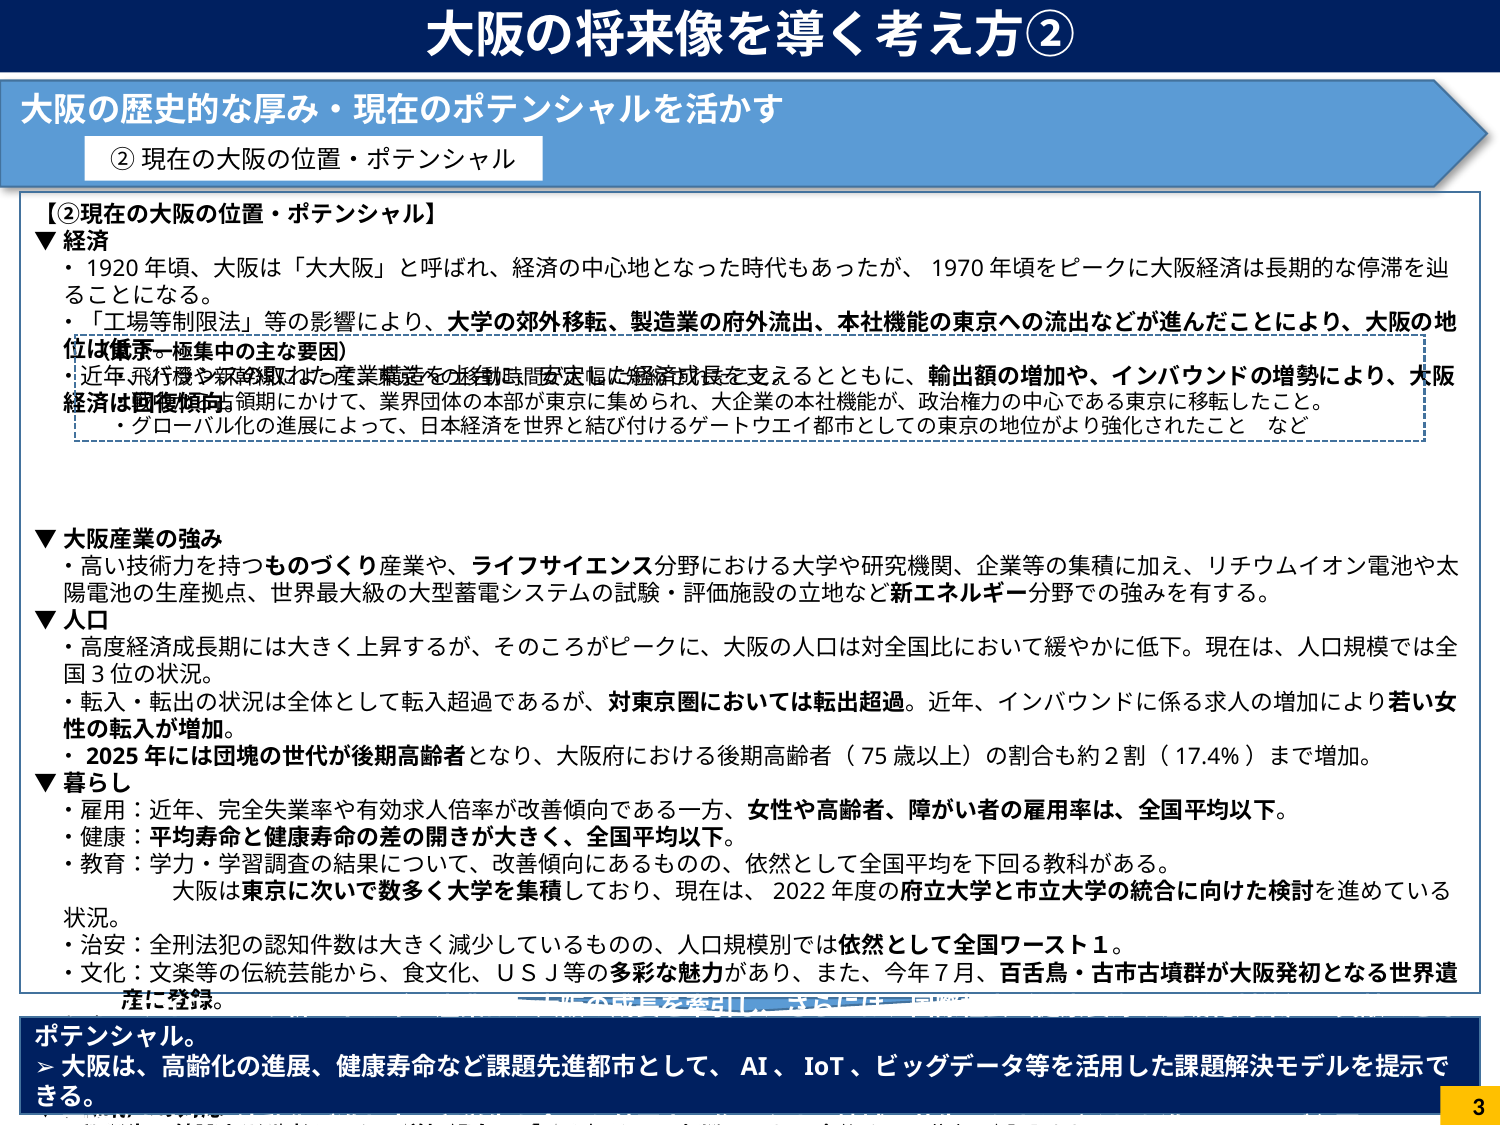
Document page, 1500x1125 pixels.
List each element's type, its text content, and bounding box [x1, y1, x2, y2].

text_box （東京一極集中の主な要因） ・飛行機や新幹線によって、東京への移動時間が大幅に短縮されたこと。 ・戦中から占領期にかけて、業界団体の本部が東京に集められ、大企業の本社機能が、政治権力の中心である東京に移転したこと。 ・グローバル化の進展によって、日本経済を世界と結び付けるゲートウエイ都市としての東京の地位がより強化されたこと など [74, 334, 1426, 442]
text_box [517, 997, 970, 1013]
text_box [0, 79, 1489, 188]
text_box ②現在の大阪の位置・ポテンシャル [84, 136, 543, 181]
text_box ➢ライフサイエンスや新エネルギー産業は、大阪の成長を牽引し、さらには、国際社会（健康長寿や温暖化対策）に貢献できるポテンシャル。 ➢大阪は、高齢化の進展、健康寿命など課題先進都市として、AI、IoT、ビッグデータ等を活用した課題解決モデルを提示できる。 ➢国際的な人材の流動化が進む中、留学生を含めた外国人の住みやすい地域と共生したまちづくりを進めることが必要。 [19, 1016, 1481, 1115]
title 大阪の将来像を導く考え方② [0, 0, 1500, 73]
text_box 【②現在の大阪の位置・ポテンシャル】 ▼経済 ・1920年頃、大阪は「大大阪」と呼ばれ、経済の中心地となった時代もあったが、1970年頃をピークに大阪経済は長期的な停滞を辿ることになる。 ・「工場等制限法」等の影響により、大学の郊外移転、製造業の府外流出、本社機能の東京への流出などが進んだことにより、大阪の地位は低下。 ・近年、バランスの取れた産業構造を土台に、安定した経済成長を支えるとともに、輸出額の増加や、インバウンドの増勢により、大阪経済は回復傾向。 ▼大阪産業の強み ・高い技術力を持つものづくり産業や、ライフサイエンス分野における大学や研究機関、企業等の集積に加え、リチウムイオン電池や太陽電池の生産拠点、世界最大級の大型蓄電システムの試験・評価施設の立地など新エネルギー分野での強みを有する。 ▼人口 ・高度経済成長期には大きく上昇するが、そのころがピークに、大阪の人口は対全国比において緩やかに低下。現在は、人口規模では全国3位の状況。 ・転入・転出の状況は全体として転入超過であるが、対東京圏においては転出超過。近年、インバウンドに係る求人の増加により若い女性の転入が増加。 ・2025年には団塊の世代が後期高齢者となり、大阪府における後期高齢者（75歳以上）の割合も約２割（17.4%）まで増加。 ▼暮らし ・雇用：近年、完全失業率や有効求人倍率が改善傾向である一方、女性や高齢者、障がい者の雇用率は、全国平均以下。 ・健康：平均寿命と健康寿命の差の開きが大きく、全国平均以下。 ・教育：学力・学習調査の結果について、改善傾向にあるものの、依然として全国平均を下回る教科がある。 大阪は東京に次いで数多く大学を集積しており、現在は、2022年度の府立大学と市立大学の統合に向けた検討を進めている状況。 ・治安：全刑法犯の認知件数は大きく減少しているものの、人口規模別では依然として全国ワースト１。 ・文化：文楽等の伝統芸能から、食文化、ＵＳＪ等の多彩な魅力があり、また、今年７月、百舌鳥・古市古墳群が大阪発初となる世界遺産に登録。 ▼都市インフラ ・我が国初となる完全24時間空港である関西国際空港や大阪湾など、国際的な人流・物流のネットワーク拠点を有するとともに、鉄道・道路などの交通ネットワークが充実。一方で、都市インフラの老朽化や空家率の向上などの課題。 ▼国際化への対応 ・留学生、外国人労働者とともに増加傾向。「特定技能」の創設により、今後さらに増加が見込まれる。 ・国際会議の開催件数は、東京、福岡、京都を下回っている状況。今後Ｇ２０サミットの成果やＩＲ立地を契機として取組強化が必要。 [19, 191, 1481, 994]
text_box 大阪の歴史的な厚み・現在のポテンシャルを活かす [6, 80, 1218, 136]
slide_number 3 [1440, 1086, 1500, 1125]
